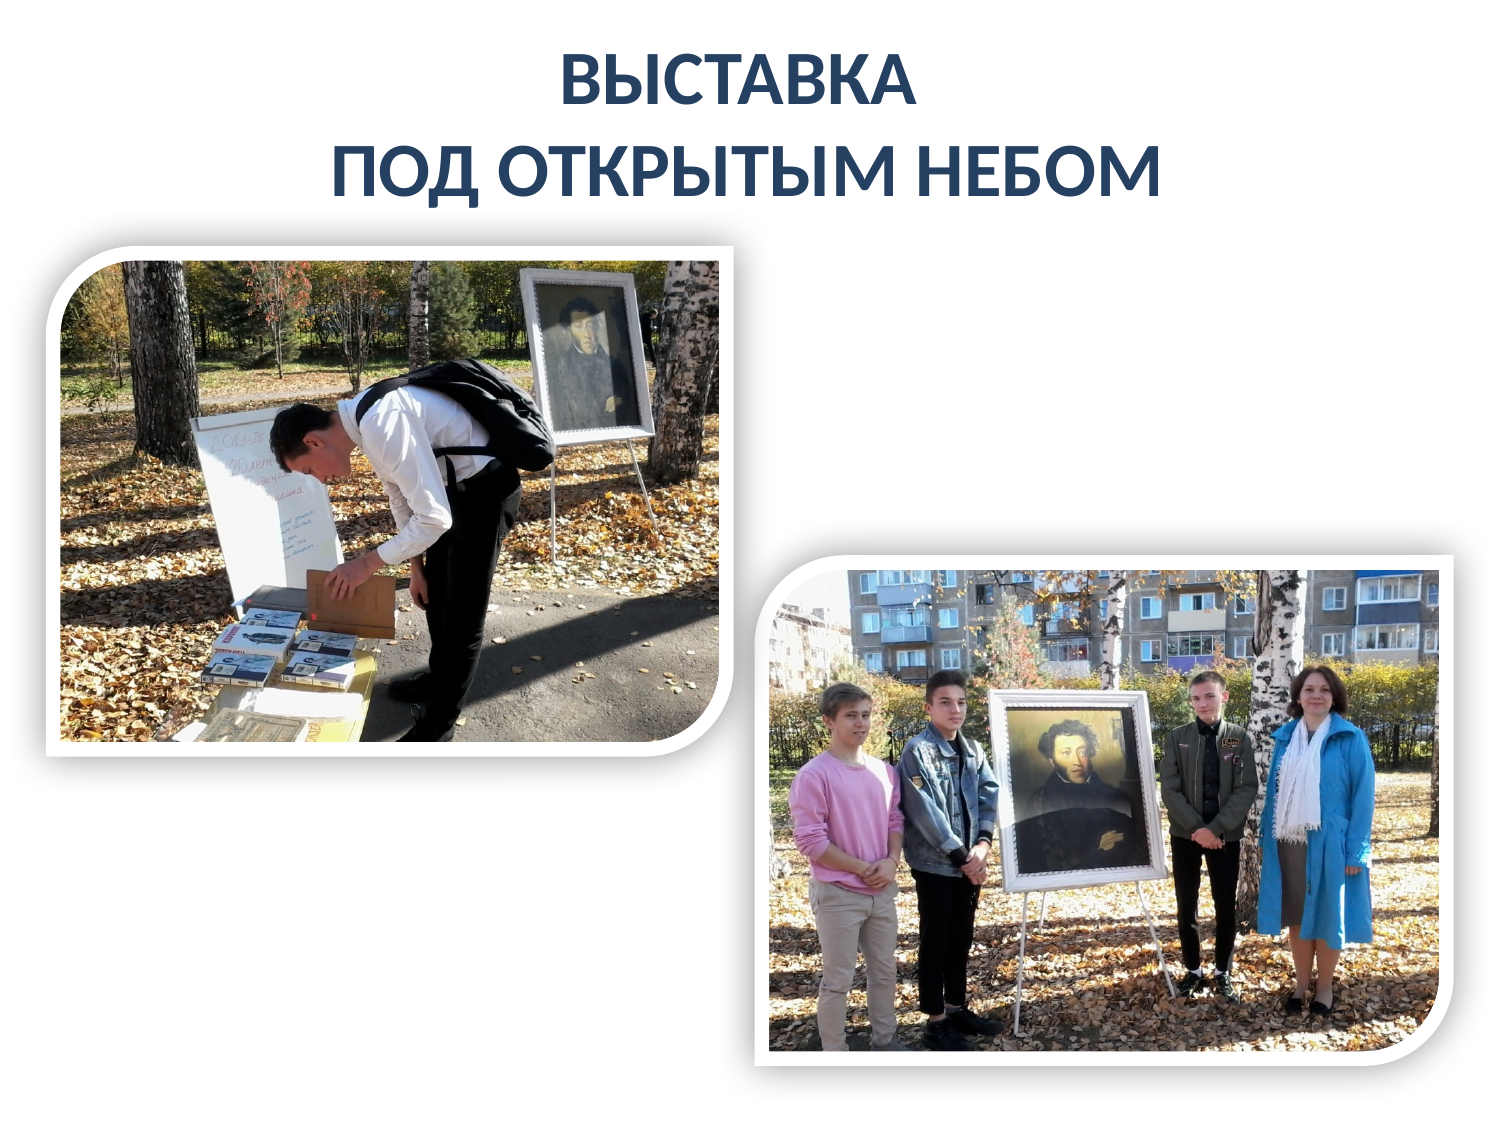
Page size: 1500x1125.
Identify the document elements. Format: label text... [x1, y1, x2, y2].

picture [52, 253, 727, 750]
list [761, 562, 1447, 1059]
title ВЫСТАВКА ПОД ОТКРЫТЫМ НЕБОМ [82, 19, 1412, 220]
